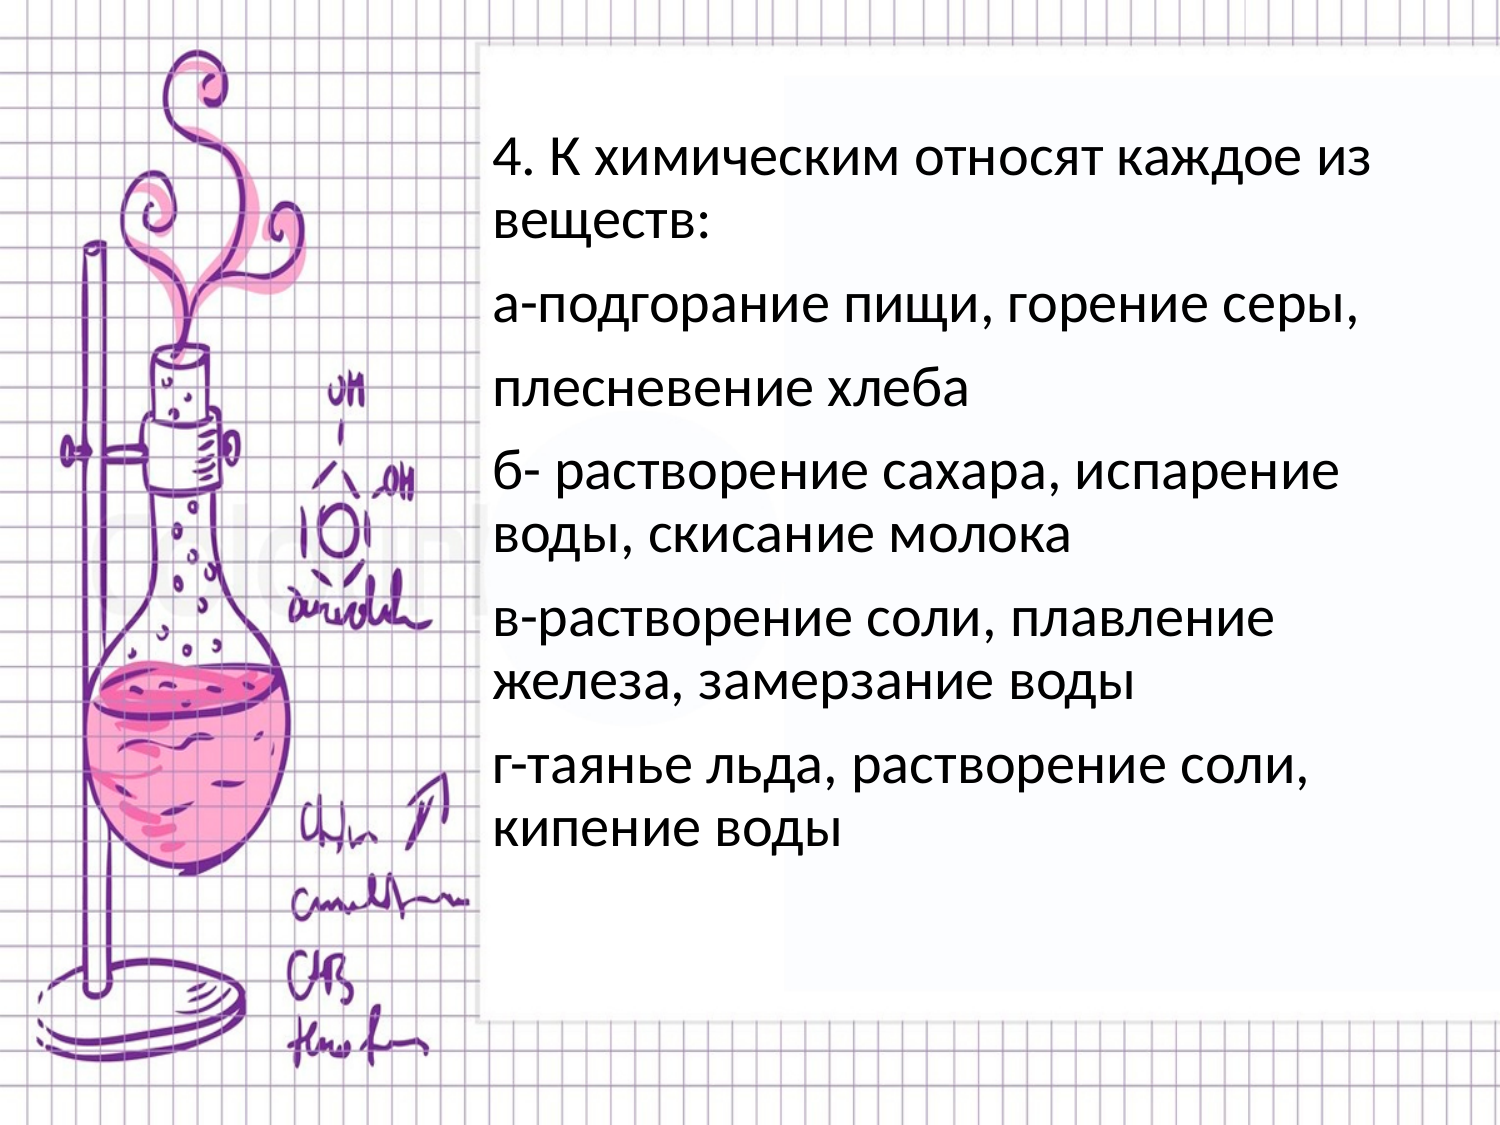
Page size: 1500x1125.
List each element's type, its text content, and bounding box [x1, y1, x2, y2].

list 4. К химическим относят каждое из веществ: а-подгорание пищи, горение серы, плесневение хлеба б- растворение сахара, испарение воды, скисание молока в-растворение соли, плавление железа, замерзание воды г-таянье льда, растворение соли, кипение воды [477, 117, 1397, 1014]
picture [0, 0, 1500, 1125]
